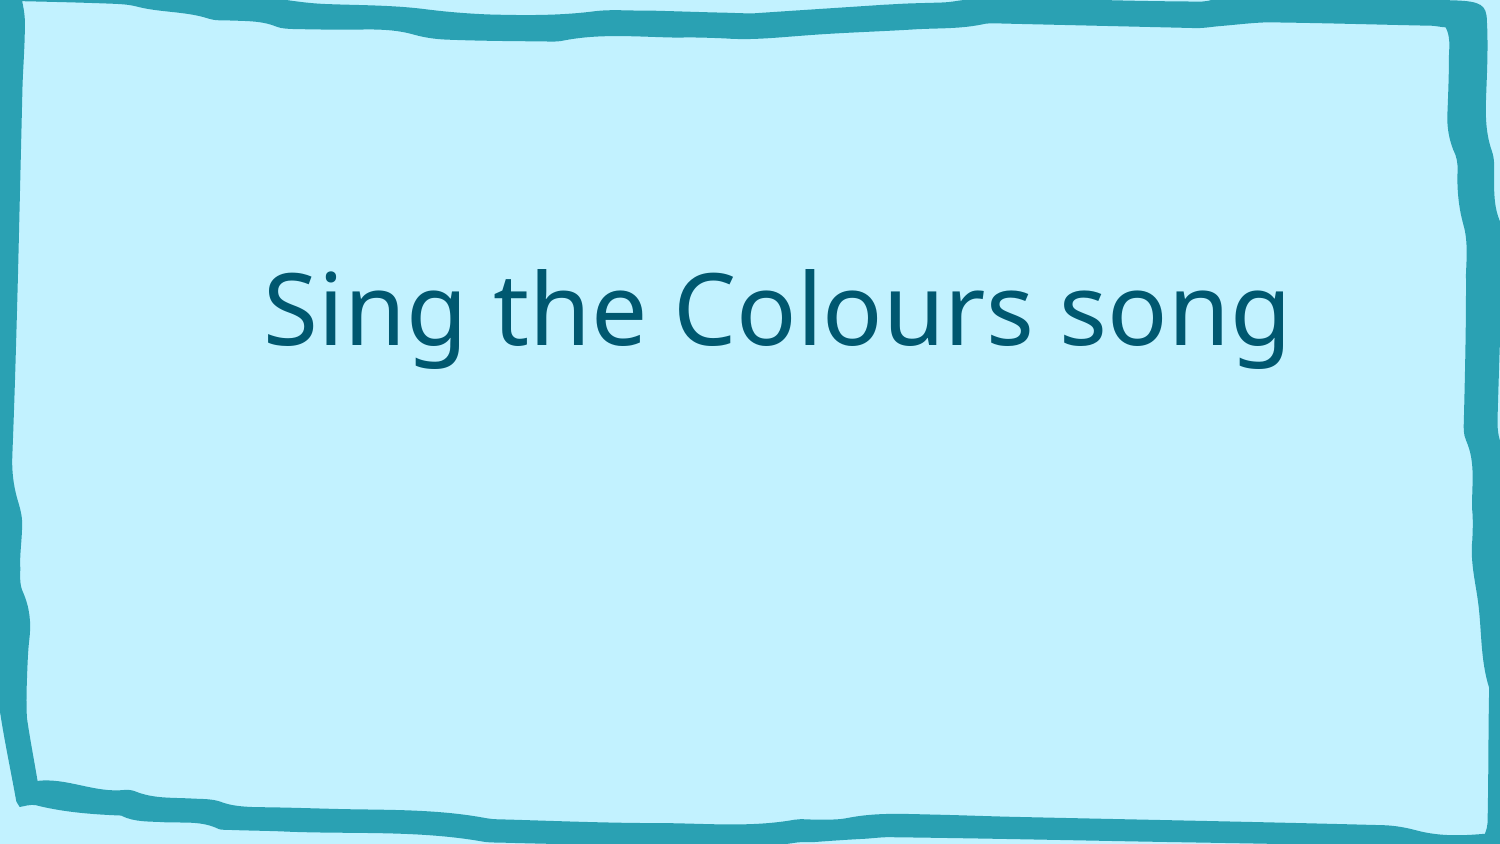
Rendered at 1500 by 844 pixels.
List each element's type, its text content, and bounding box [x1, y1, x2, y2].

text_box Sing the Colours song [248, 237, 1308, 373]
